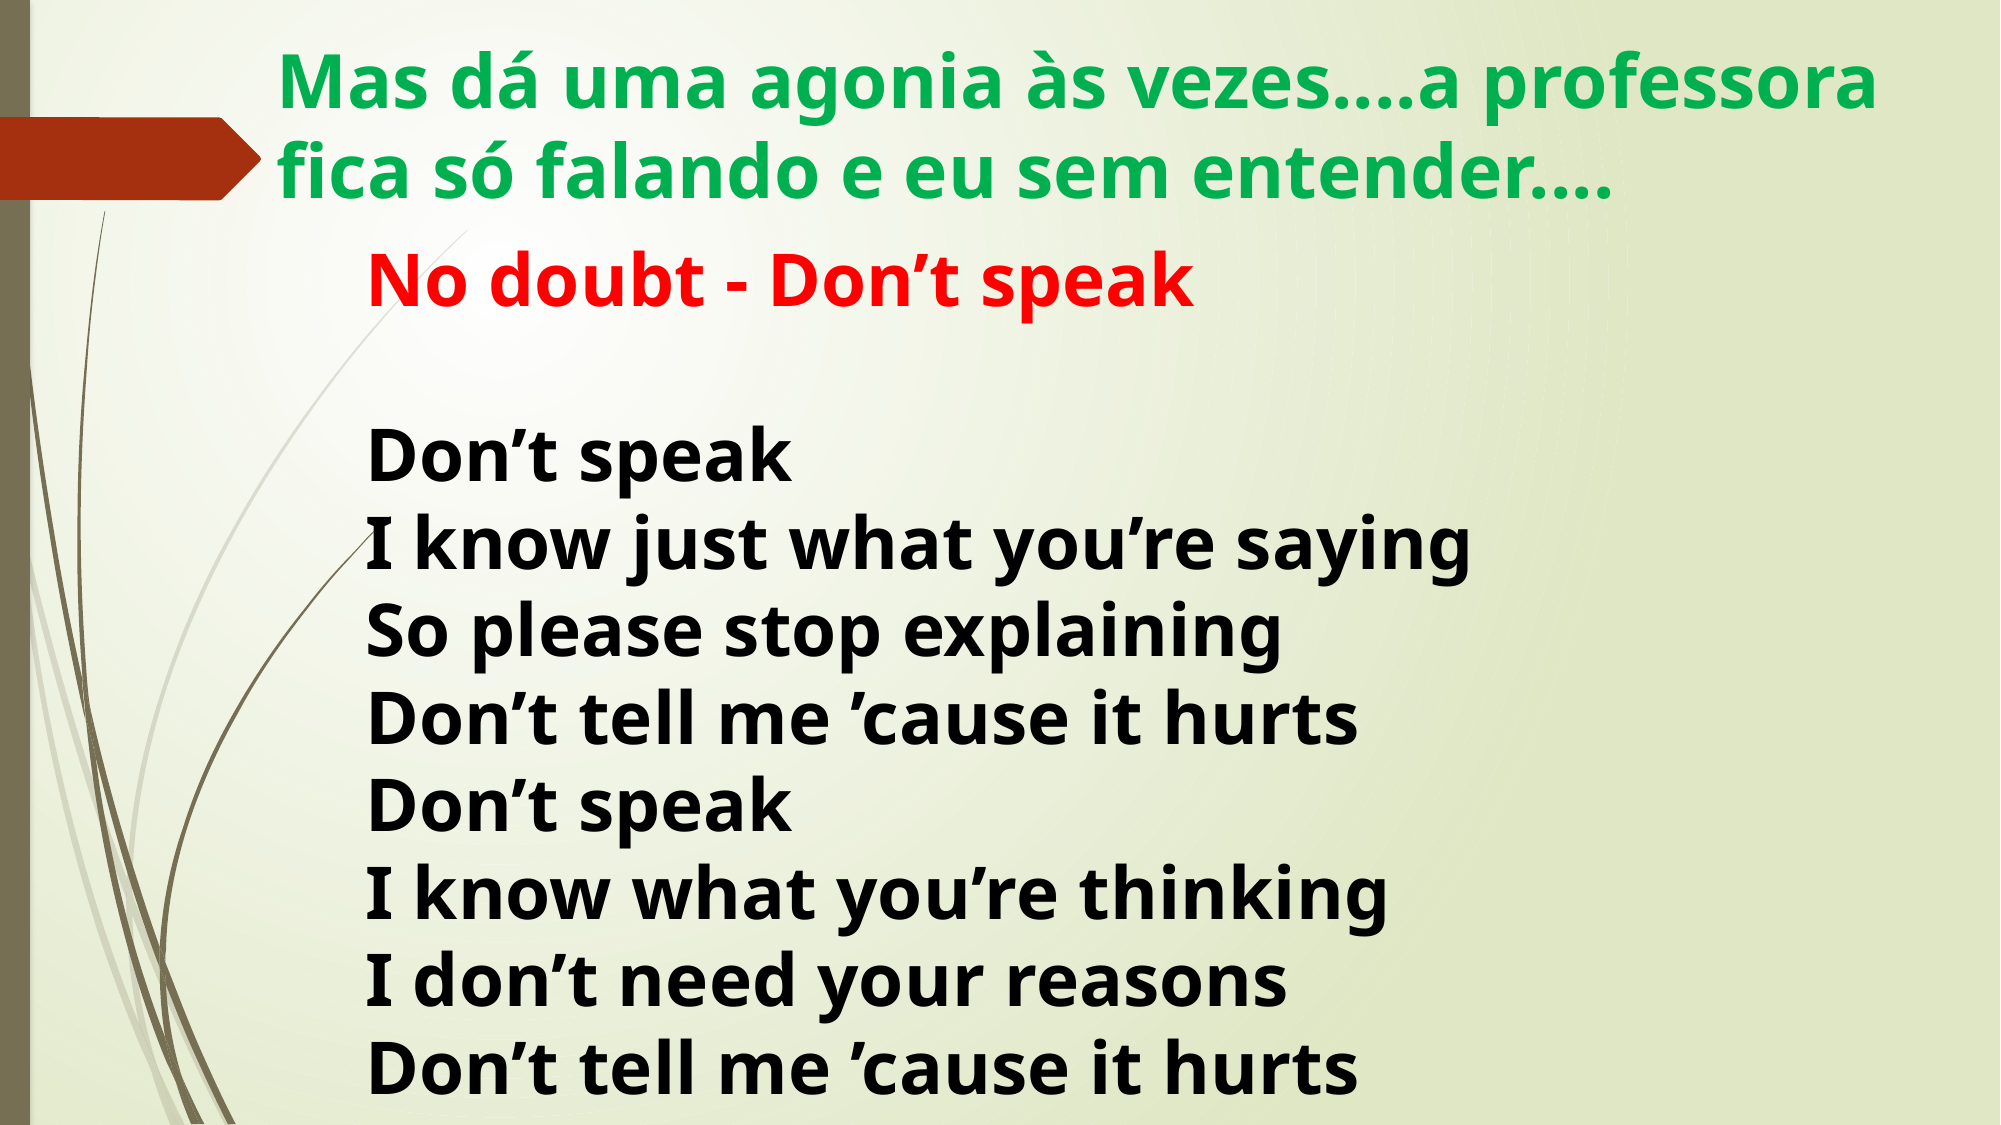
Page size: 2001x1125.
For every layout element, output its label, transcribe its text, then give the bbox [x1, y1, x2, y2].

title Mas dá uma agonia às vezes....a professora fica só falando e eu sem entender.... [261, 25, 1936, 262]
text_box No doubt - Don’t speak Don’t speak I know just what you’re saying So please stop explaining Don’t tell me ’cause it hurts Don’t speak I know what you’re thinking I don’t need your reasons Don’t tell me ’cause it hurts [350, 226, 1650, 1117]
